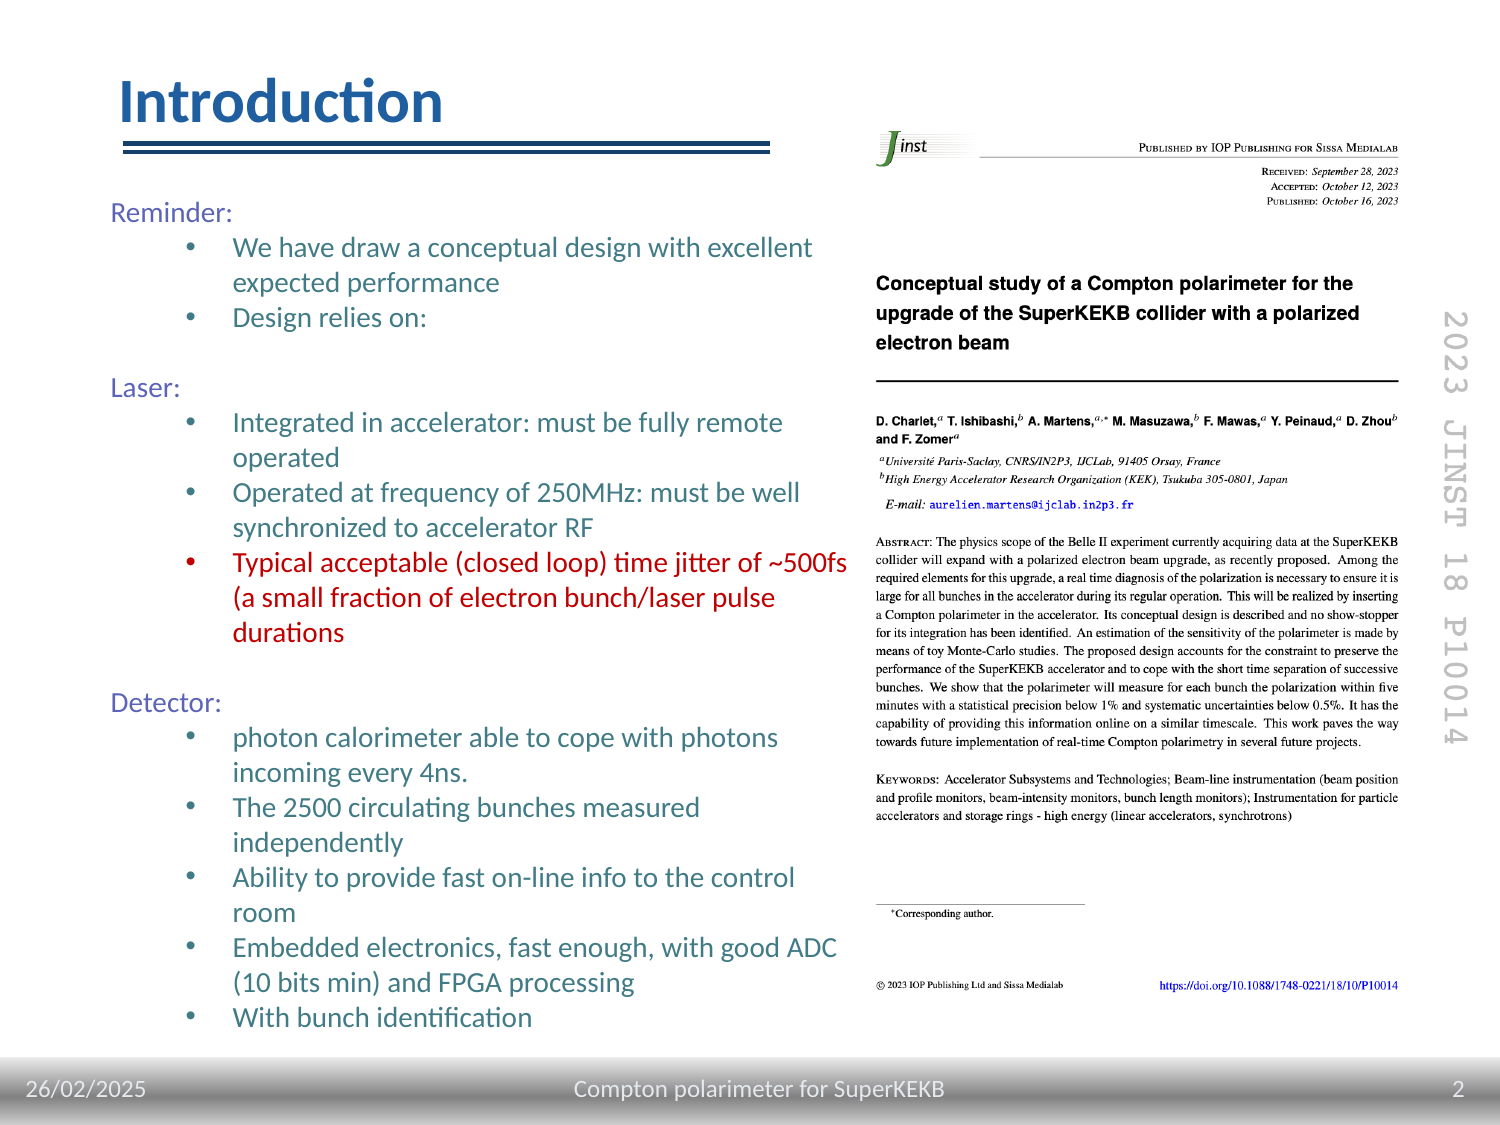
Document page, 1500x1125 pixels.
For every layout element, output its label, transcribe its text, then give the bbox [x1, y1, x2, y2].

title Introduction [103, 59, 1397, 144]
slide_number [10, 1057, 196, 1118]
footer Compton polarimeter for SuperKEKB [288, 1057, 1231, 1118]
text_box Reminder: We have draw a conceptual design with excellent expected performance Design relies on: Laser: Integrated in accelerator: must be fully remote operated Operated at frequency of 250MHz: must be well synchronized to accelerator RF Typical acceptable (closed loop) time jitter of ~500fs (a small fraction of electron bunch/laser pulse durations Detector: photon calorimeter able to cope with photons incoming every 4ns. The 2500 circulating bunches measured independently Ability to provide fast on-line info to the control room Embedded electronics, fast enough, with good ADC (10 bits min) and FPGA processing With bunch identification [95, 186, 868, 1041]
slide_number 2 [1313, 1057, 1480, 1118]
picture [867, 115, 1480, 1009]
